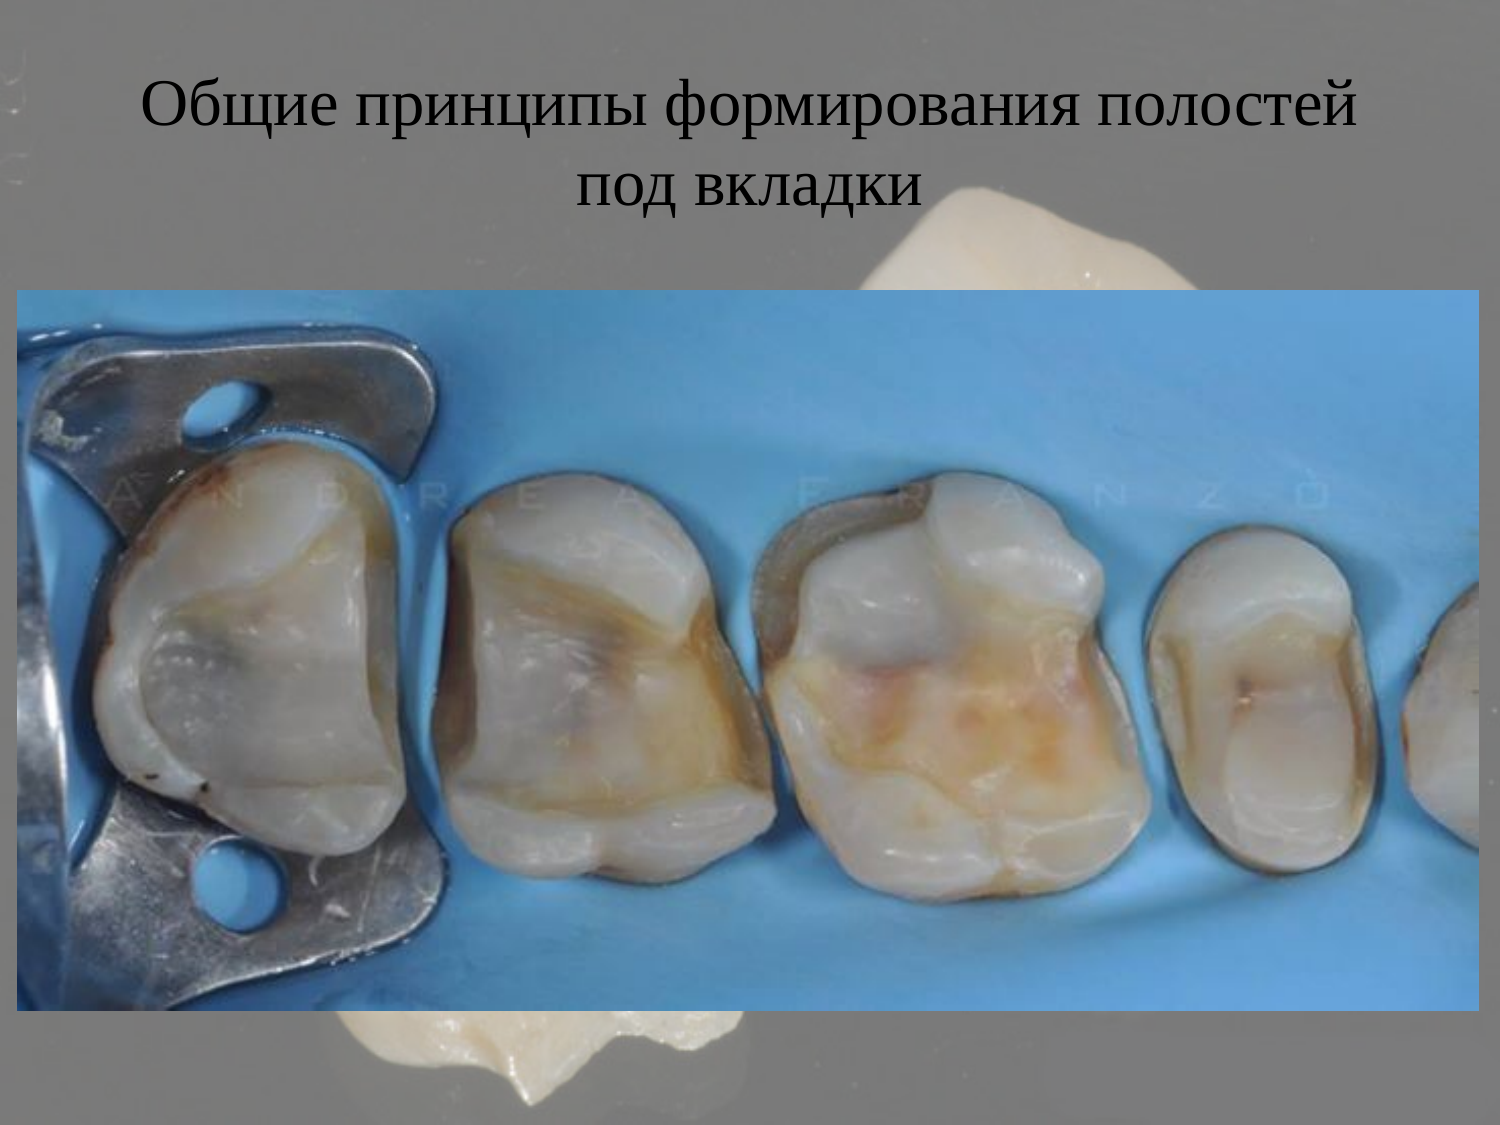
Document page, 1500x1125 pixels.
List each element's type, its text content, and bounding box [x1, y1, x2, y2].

title Общие принципы формирования полостей под вкладки [75, 45, 1425, 233]
picture [17, 290, 1479, 1012]
